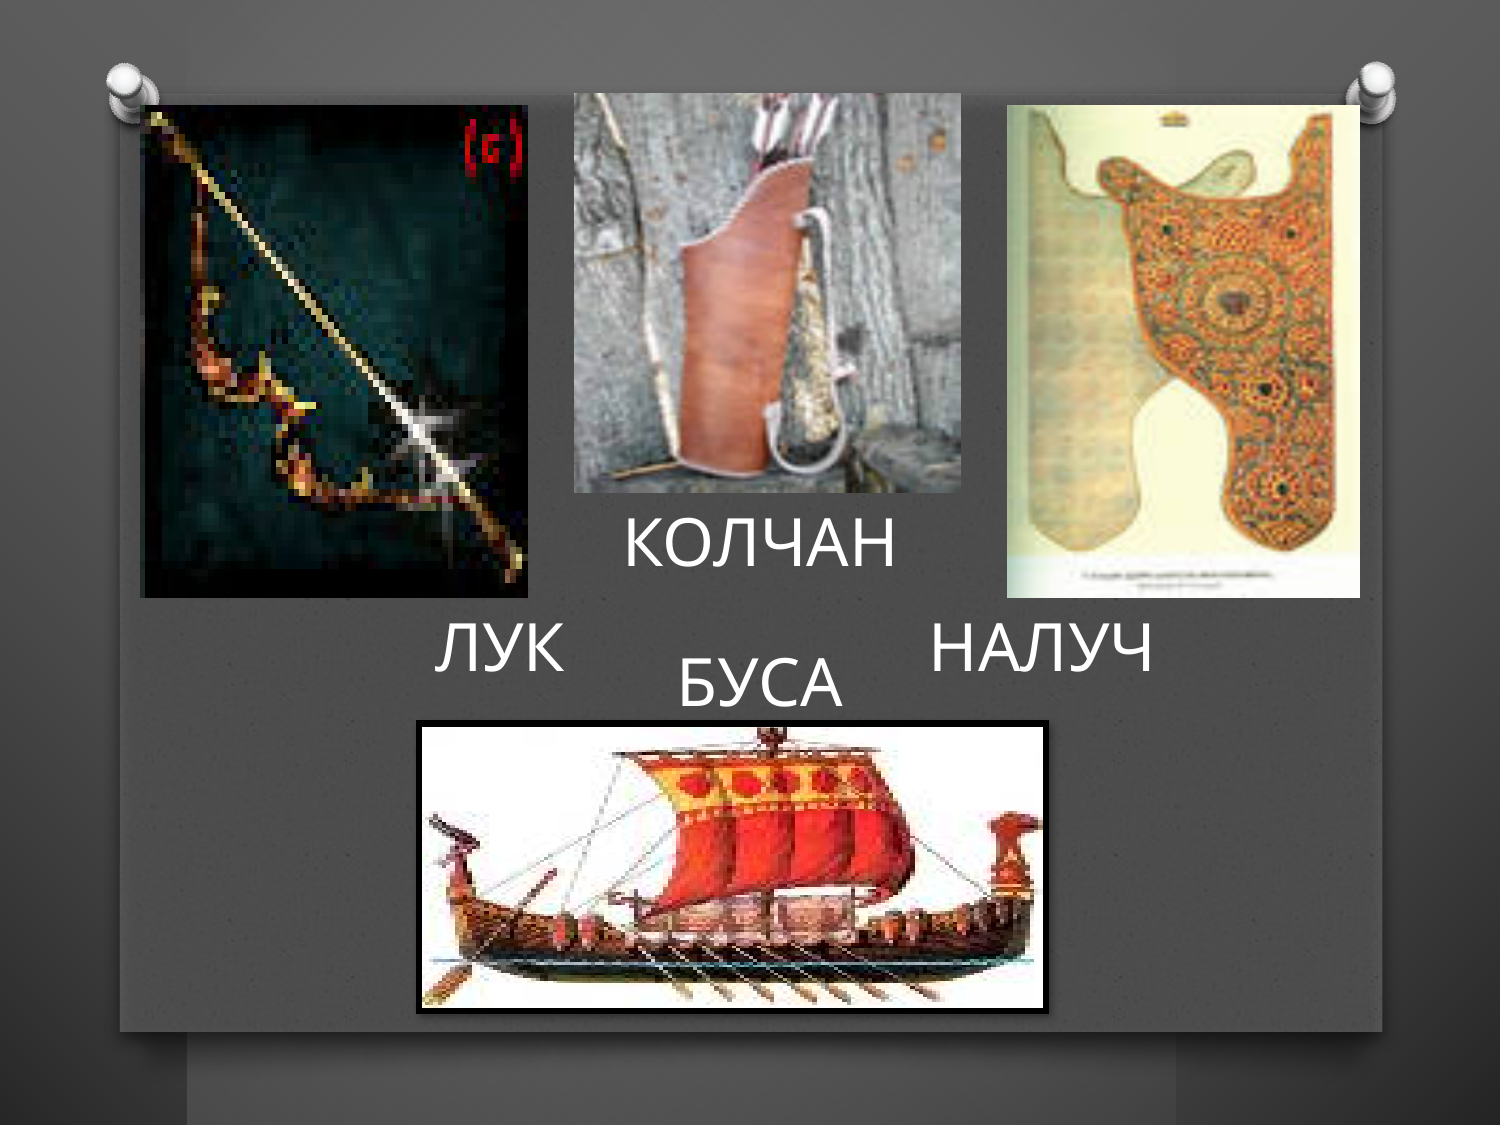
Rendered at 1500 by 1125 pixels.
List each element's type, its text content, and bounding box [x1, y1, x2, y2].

text_box КОЛЧАН [607, 495, 914, 587]
picture [1007, 35, 1439, 598]
picture [421, 726, 1044, 1009]
picture [75, 29, 528, 598]
picture [573, 93, 962, 493]
text_box ЛУК [420, 597, 580, 693]
text_box НАЛУЧ [914, 597, 1172, 693]
text_box БУСА [661, 632, 859, 726]
